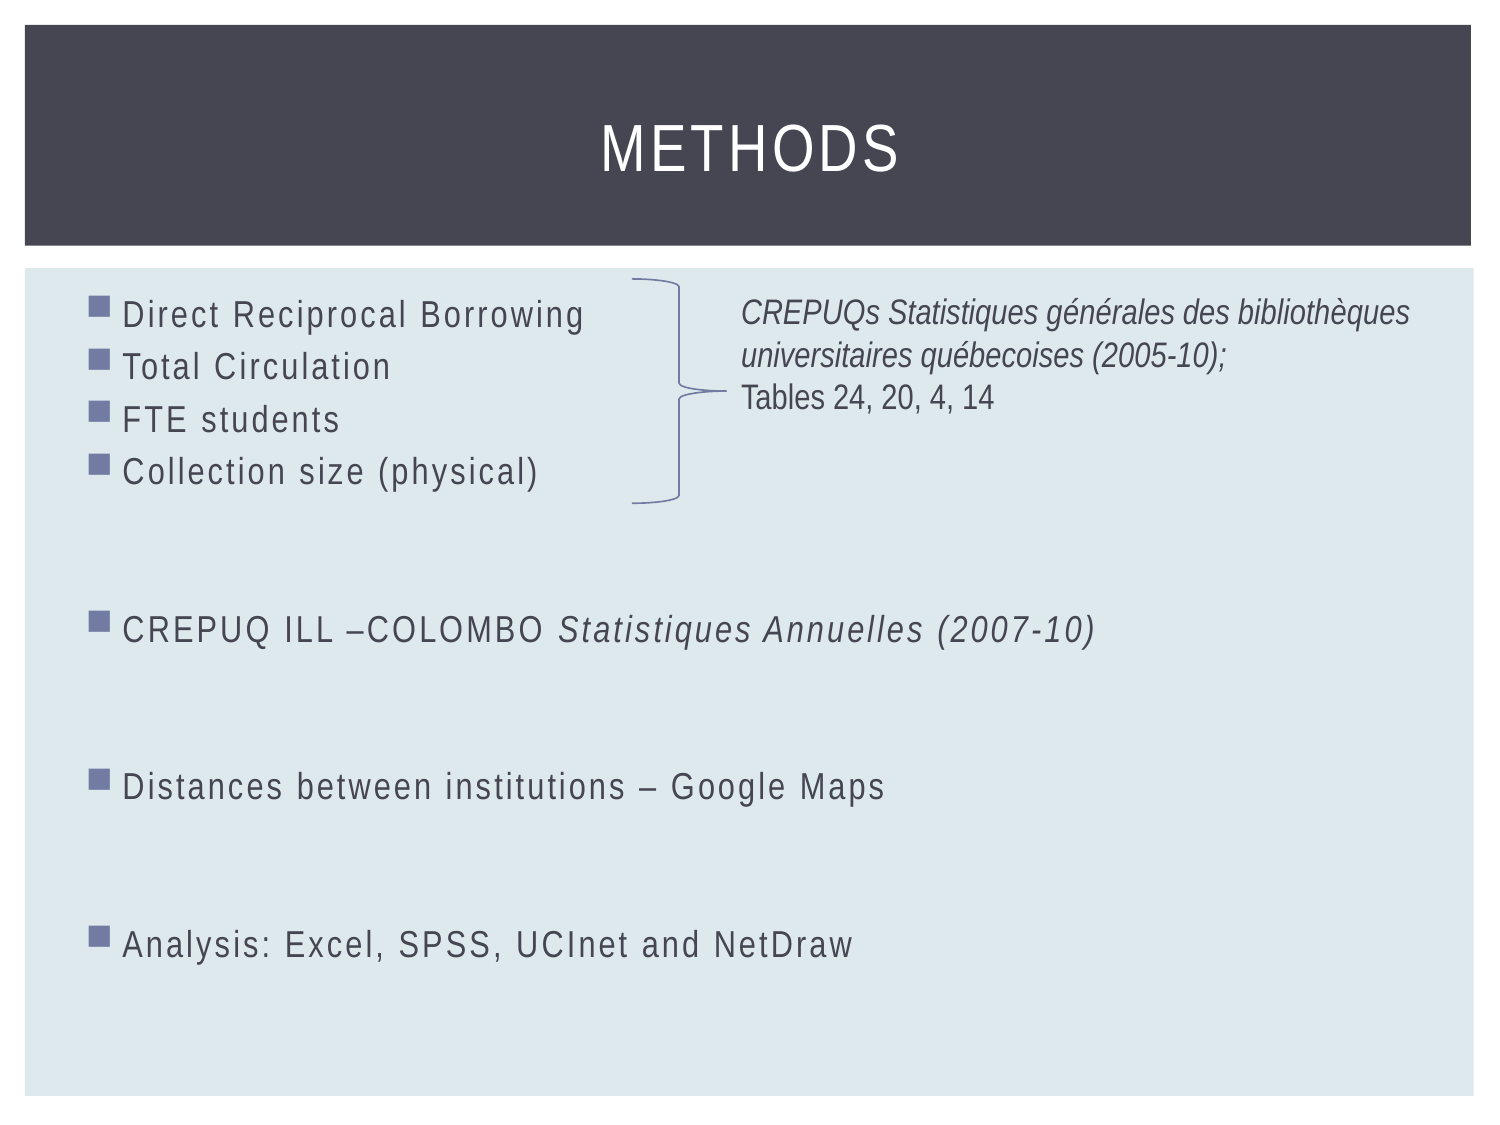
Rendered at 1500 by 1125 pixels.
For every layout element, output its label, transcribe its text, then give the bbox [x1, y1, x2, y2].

list Direct Reciprocal Borrowing Total Circulation FTE students Collection size (physical) CREPUQ ILL –COLOMBO Statistiques Annuelles (2007-10) Distances between institutions – Google Maps Analysis: Excel, SPSS, UCInet and NetDraw [62, 281, 1442, 1005]
text_box CREPUQs Statistiques générales des bibliothèques universitaires québecoises (2005-10); Tables 24, 20, 4, 14 [726, 281, 1436, 425]
title methods [62, 58, 1438, 232]
text_box [631, 278, 726, 505]
